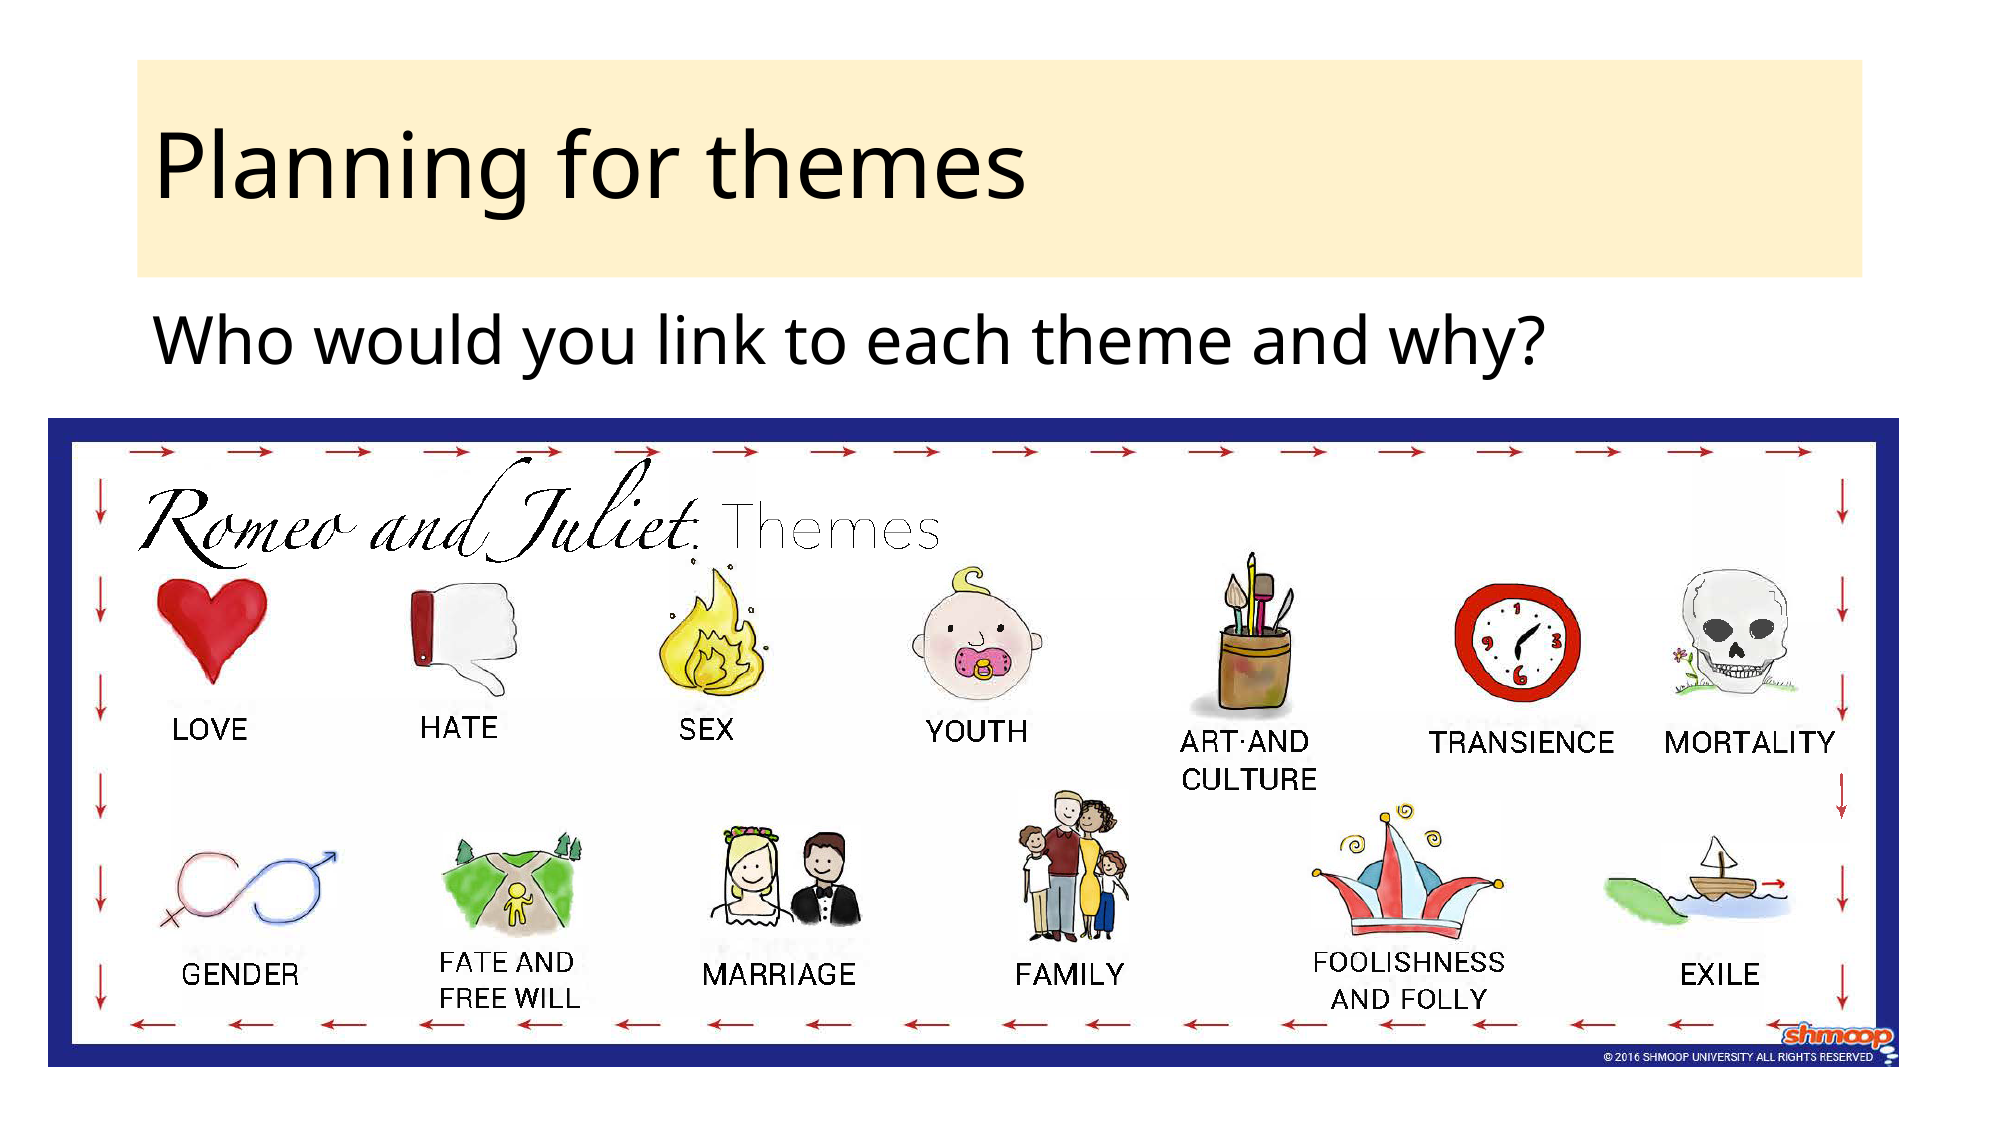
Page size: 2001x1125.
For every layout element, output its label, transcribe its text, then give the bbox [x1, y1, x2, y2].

title Planning for themes [137, 59, 1863, 278]
picture [48, 418, 1899, 1067]
list Who would you link to each theme and why? [137, 299, 1863, 418]
